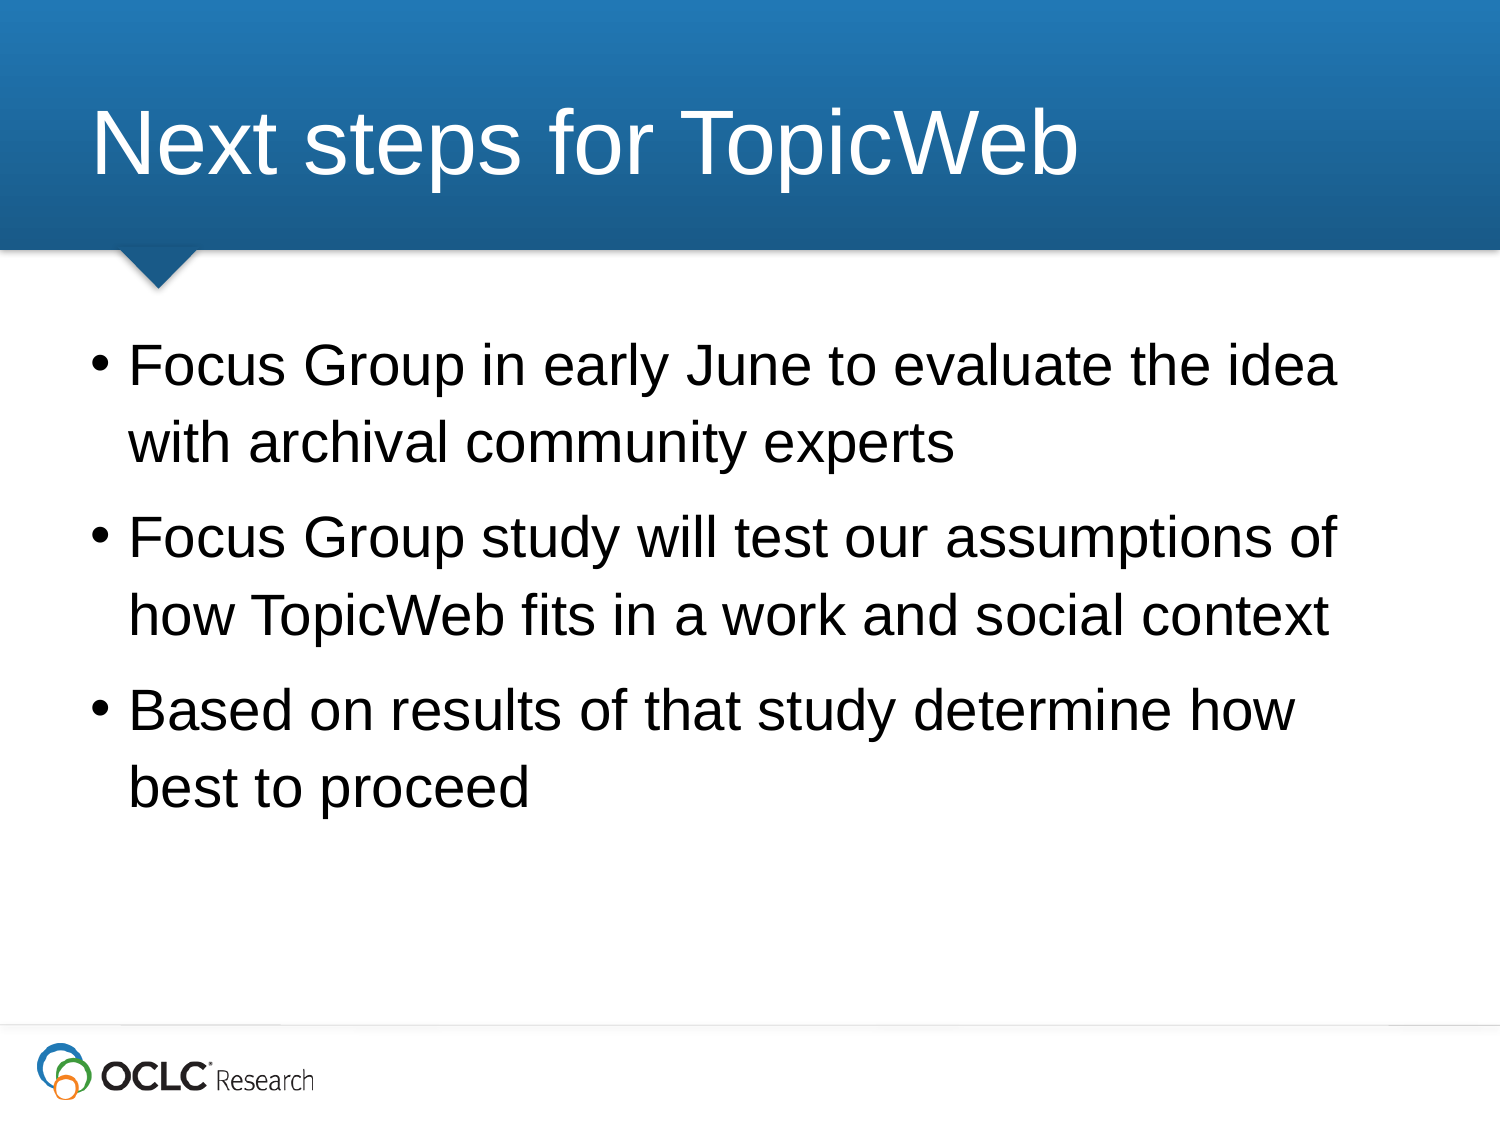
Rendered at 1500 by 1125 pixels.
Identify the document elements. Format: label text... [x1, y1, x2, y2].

picture [37, 1043, 313, 1100]
list Focus Group in early June to evaluate the idea with archival community experts Focus Group study will test our assumptions of how TopicWeb fits in a work and social context Based on results of that study determine how best to proceed [75, 312, 1425, 1005]
title Next steps for TopicWeb [75, 62, 1425, 213]
